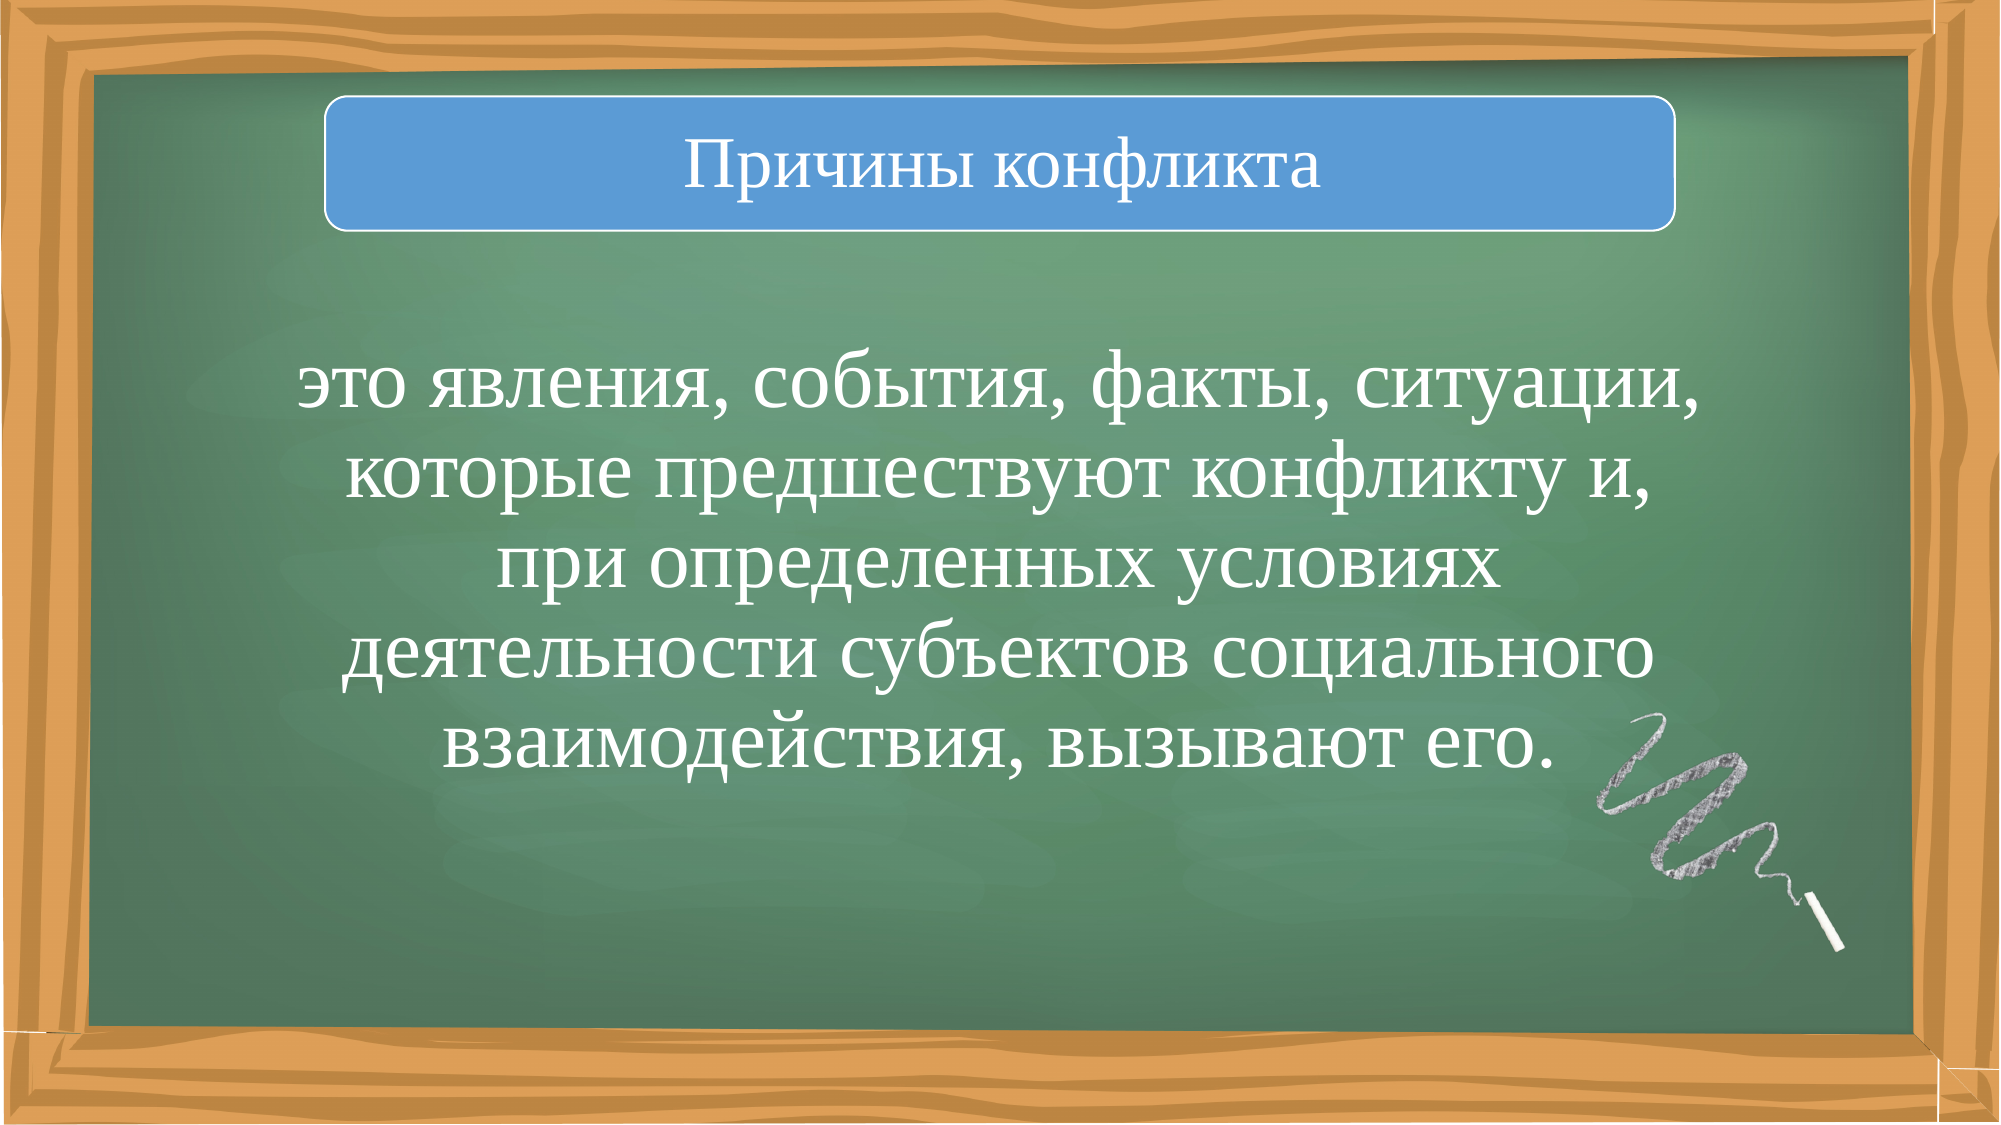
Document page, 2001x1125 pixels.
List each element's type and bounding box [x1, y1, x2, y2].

text_box [325, 94, 1675, 232]
picture [0, 0, 2000, 1125]
